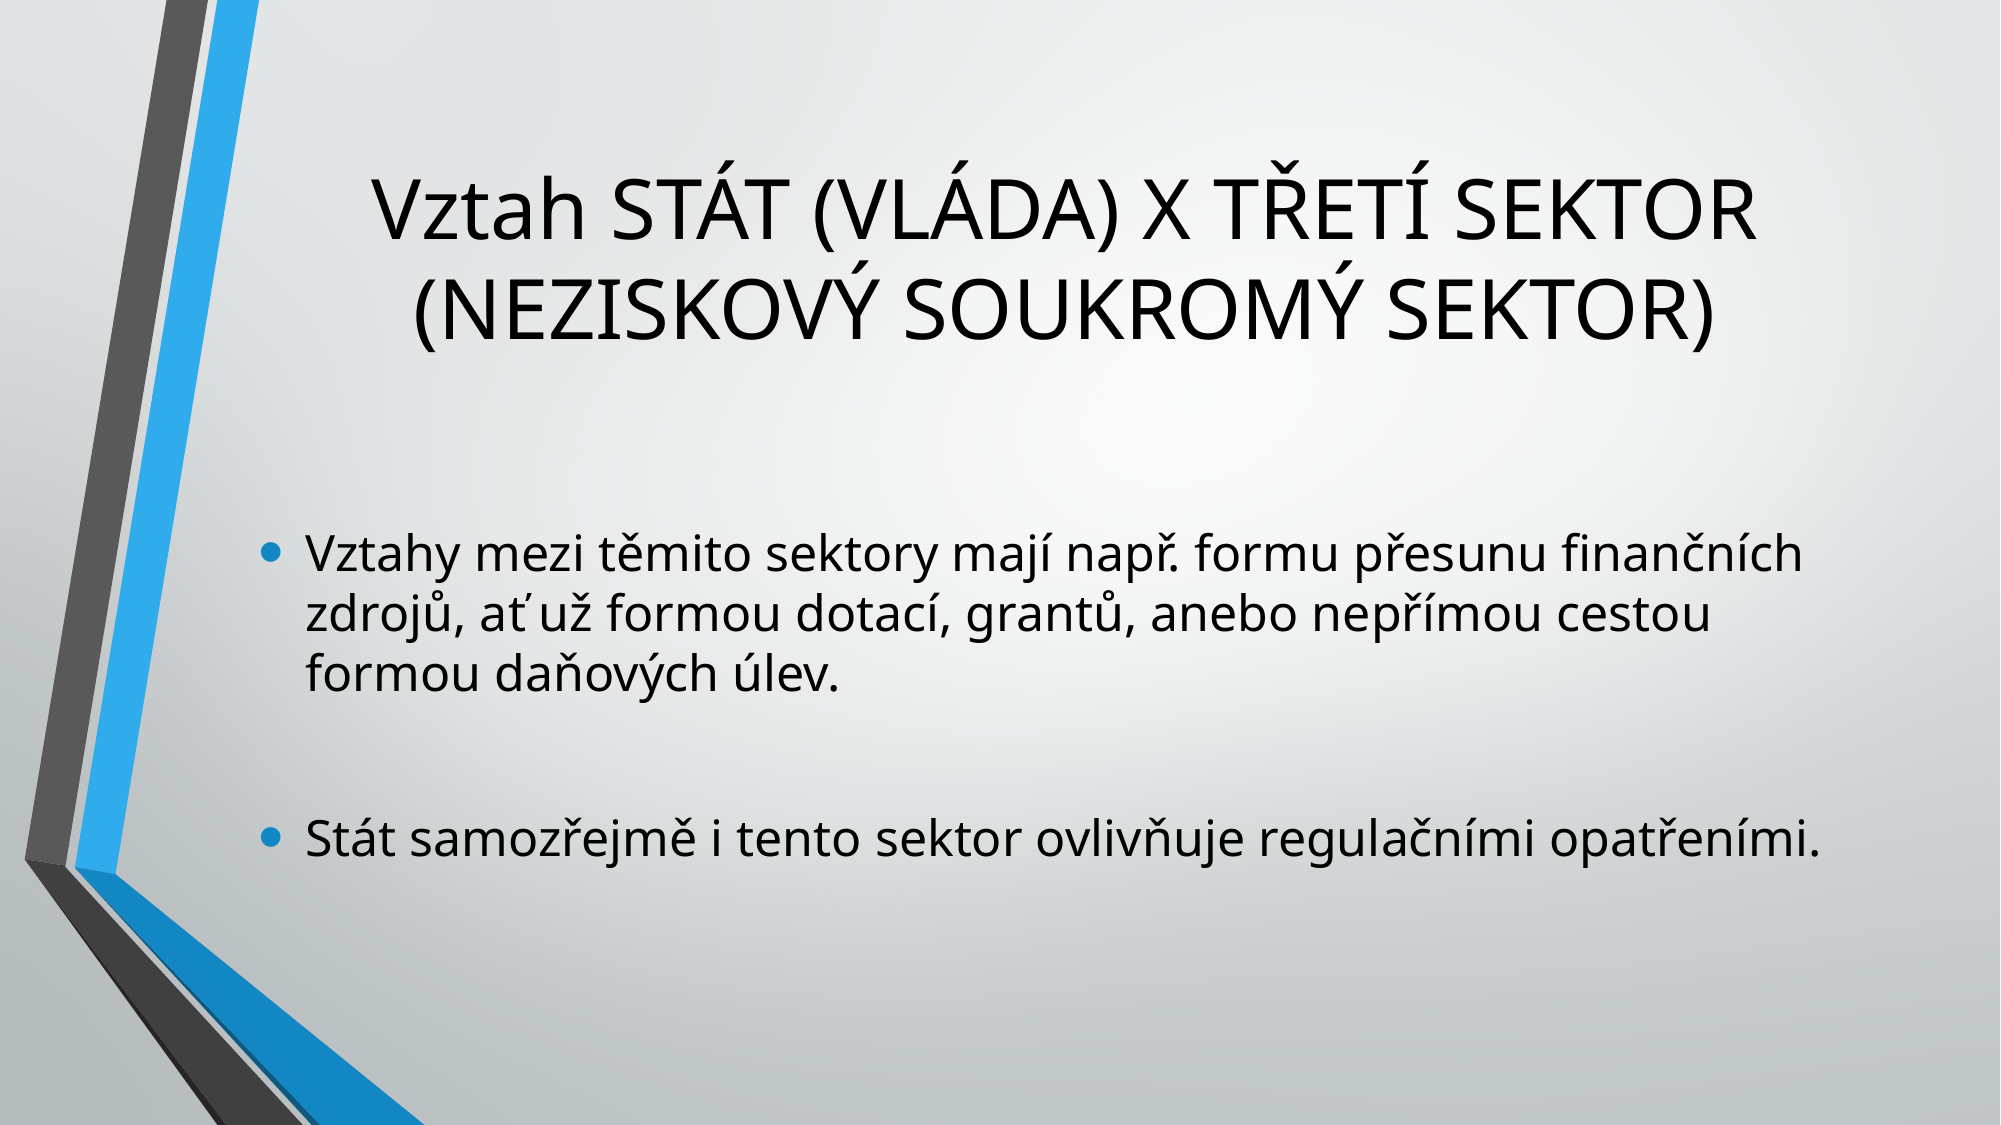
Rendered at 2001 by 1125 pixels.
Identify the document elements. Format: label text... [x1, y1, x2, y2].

title Vztah STÁT (VLÁDA) X TŘETÍ SEKTOR (NEZISKOVÝ SOUKROMÝ SEKTOR) [243, 112, 1887, 400]
list Vztahy mezi těmito sektory mají např. formu přesunu finančních zdrojů, ať už formou dotací, grantů, anebo nepřímou cestou formou daňových úlev. Stát samozřejmě i tento sektor ovlivňuje regulačními opatřeními. [243, 437, 1887, 950]
